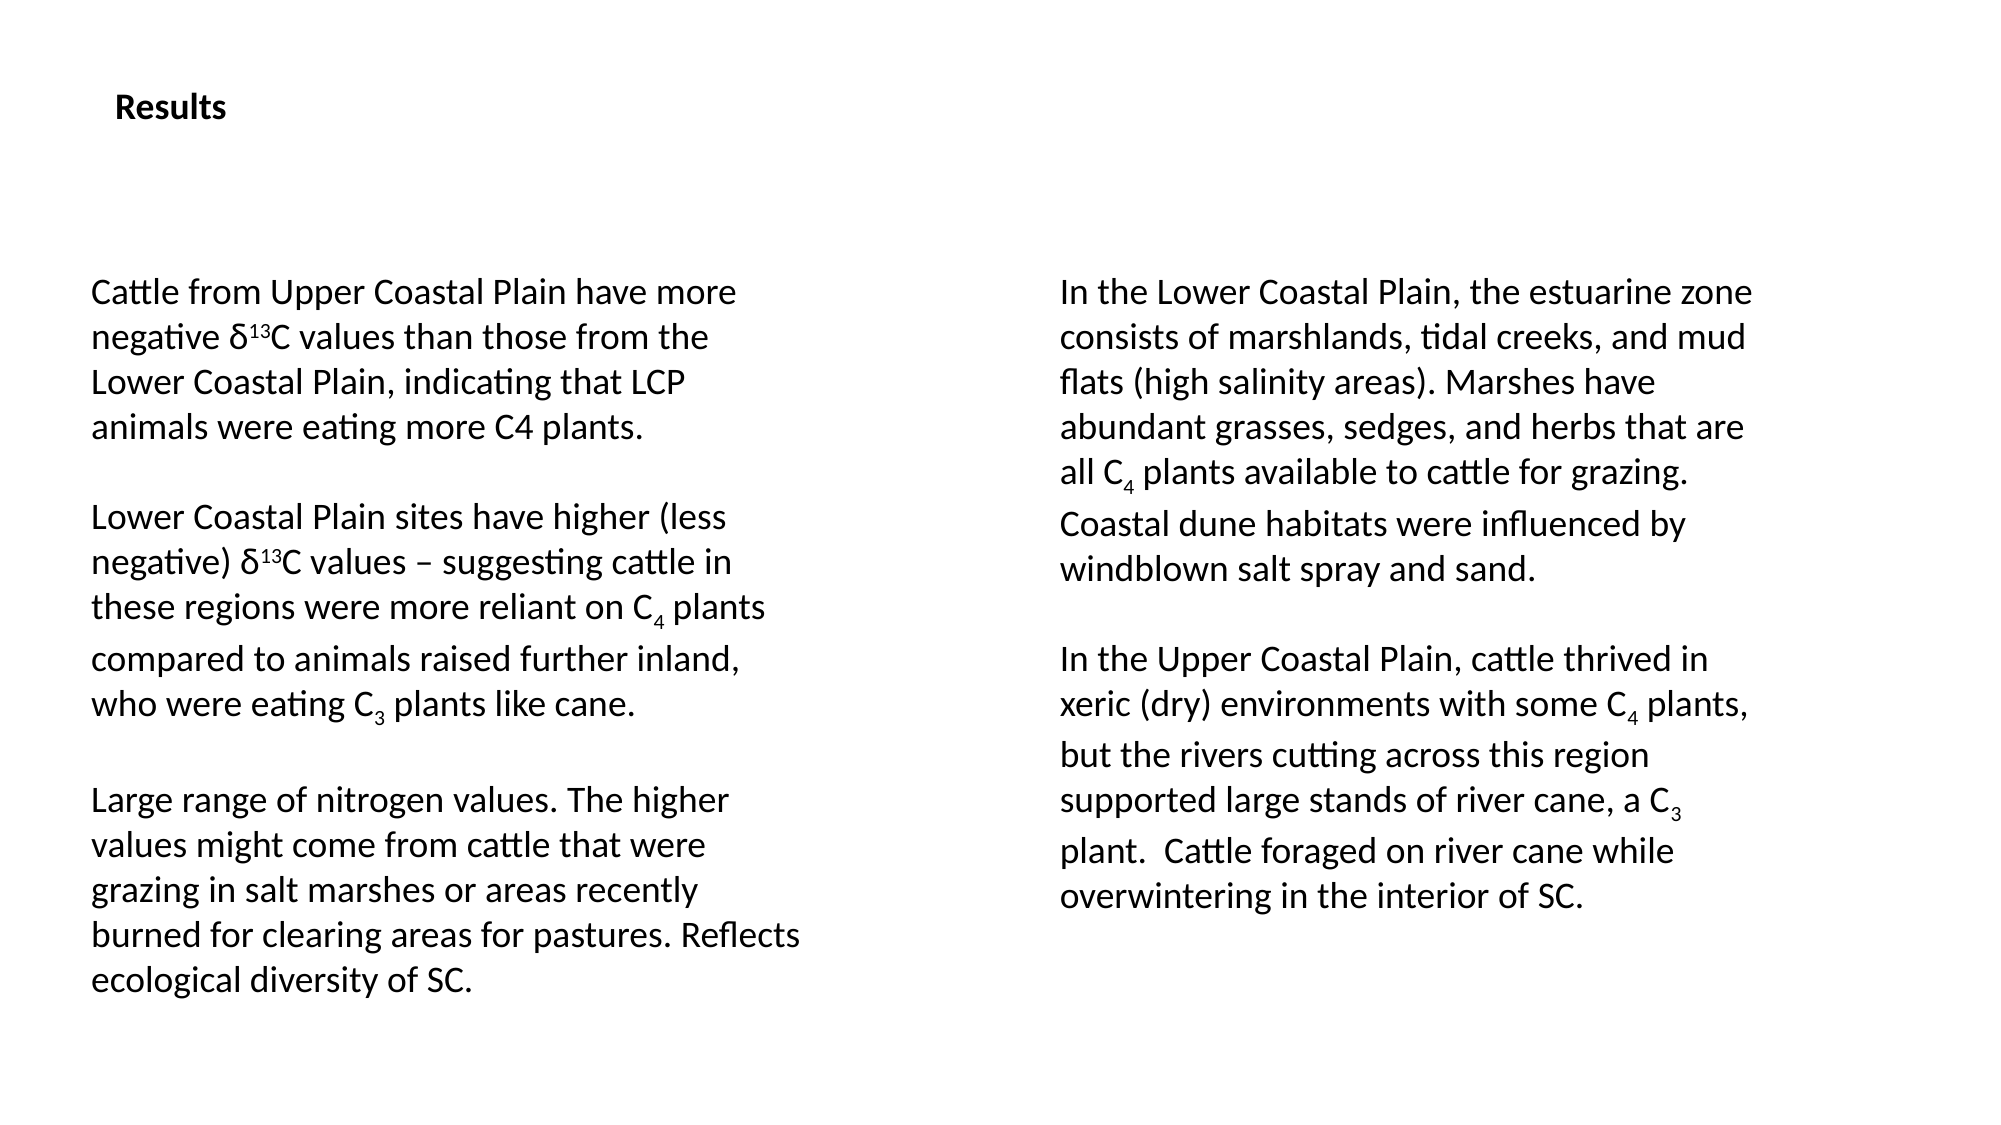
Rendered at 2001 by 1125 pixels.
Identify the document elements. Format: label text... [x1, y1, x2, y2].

text_box In the Lower Coastal Plain, the estuarine zone consists of marshlands, tidal creeks, and mud flats (high salinity areas). Marshes have abundant grasses, sedges, and herbs that are all C4 plants available to cattle for grazing. Coastal dune habitats were influenced by windblown salt spray and sand. In the Upper Coastal Plain, cattle thrived in xeric (dry) environments with some C4 plants, but the rivers cutting across this region supported large stands of river cane, a C3 plant. Cattle foraged on river cane while overwintering in the interior of SC. [1045, 259, 1787, 924]
text_box Cattle from Upper Coastal Plain have more negative δ13C values than those from the Lower Coastal Plain, indicating that LCP animals were eating more C4 plants. Lower Coastal Plain sites have higher (less negative) δ13C values – suggesting cattle in these regions were more reliant on C4 plants compared to animals raised further inland, who were eating C3 plants like cane. Large range of nitrogen values. The higher values might come from cattle that were grazing in salt marshes or areas recently burned for clearing areas for pastures. Reflects ecological diversity of SC. [76, 259, 819, 1007]
text_box Results [100, 74, 242, 135]
